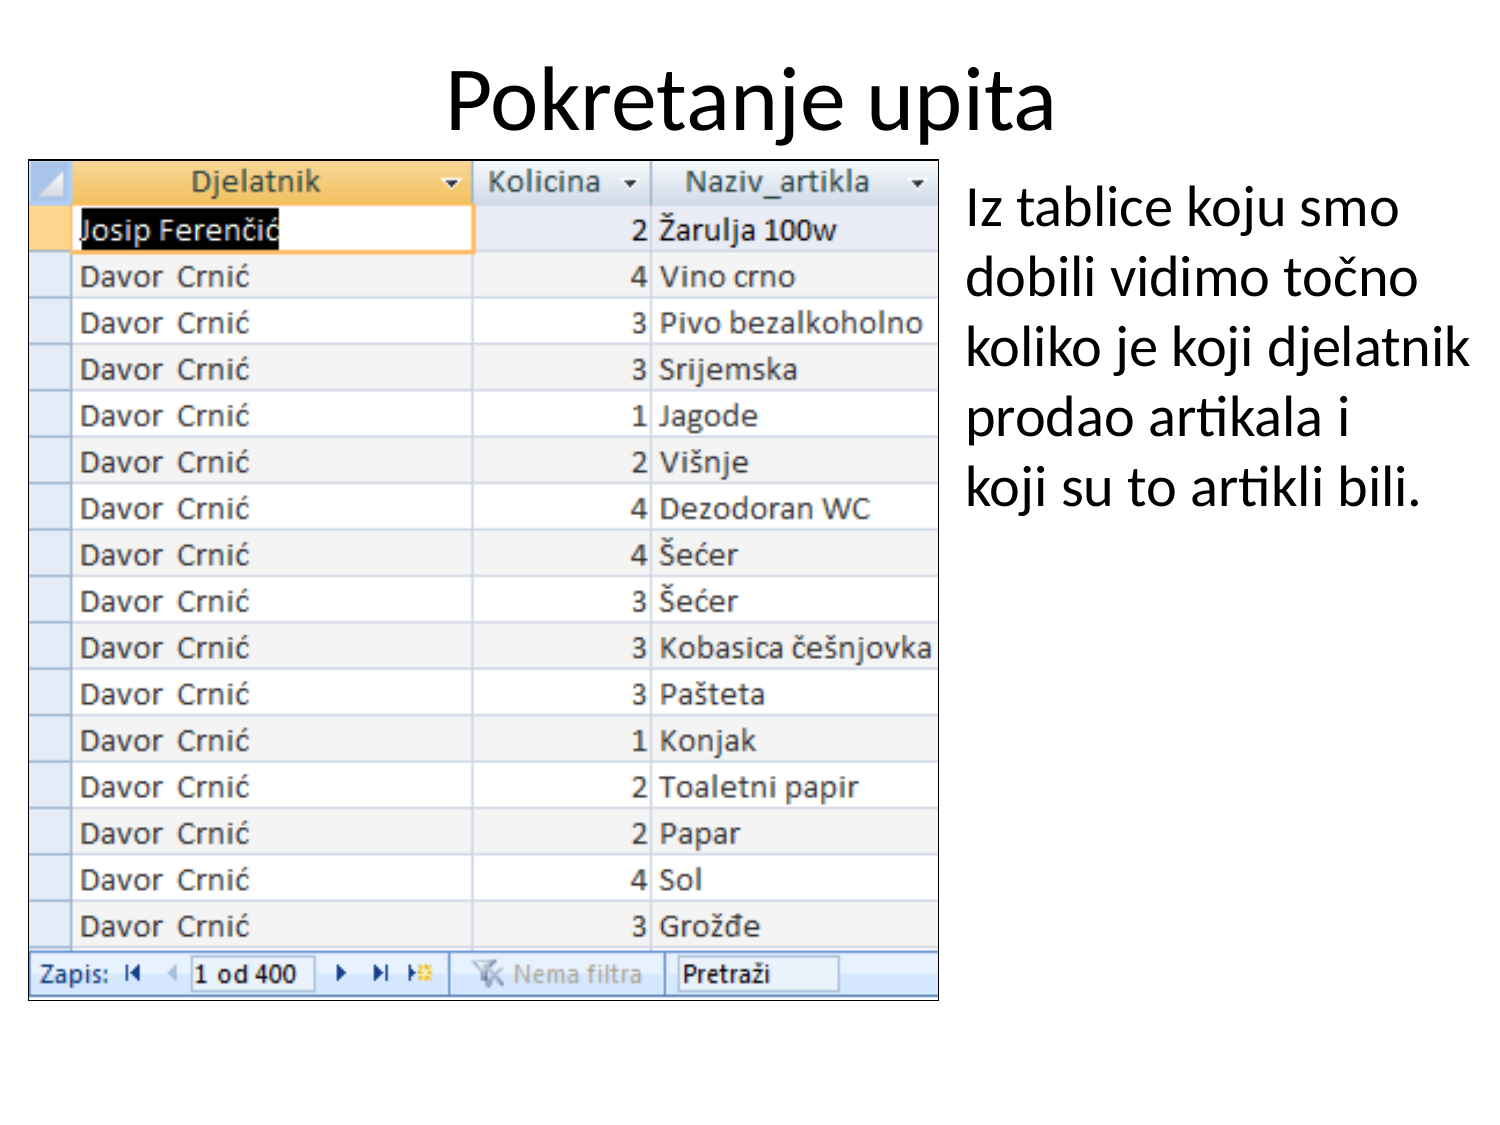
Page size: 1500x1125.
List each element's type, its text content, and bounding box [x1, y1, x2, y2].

picture [29, 160, 938, 1000]
text_box Iz tablice koju smo dobili vidimo točno koliko je koji djelatnik prodao artikala i koji su to artikli bili. [950, 160, 1500, 526]
title Pokretanje upita [76, 0, 1427, 188]
